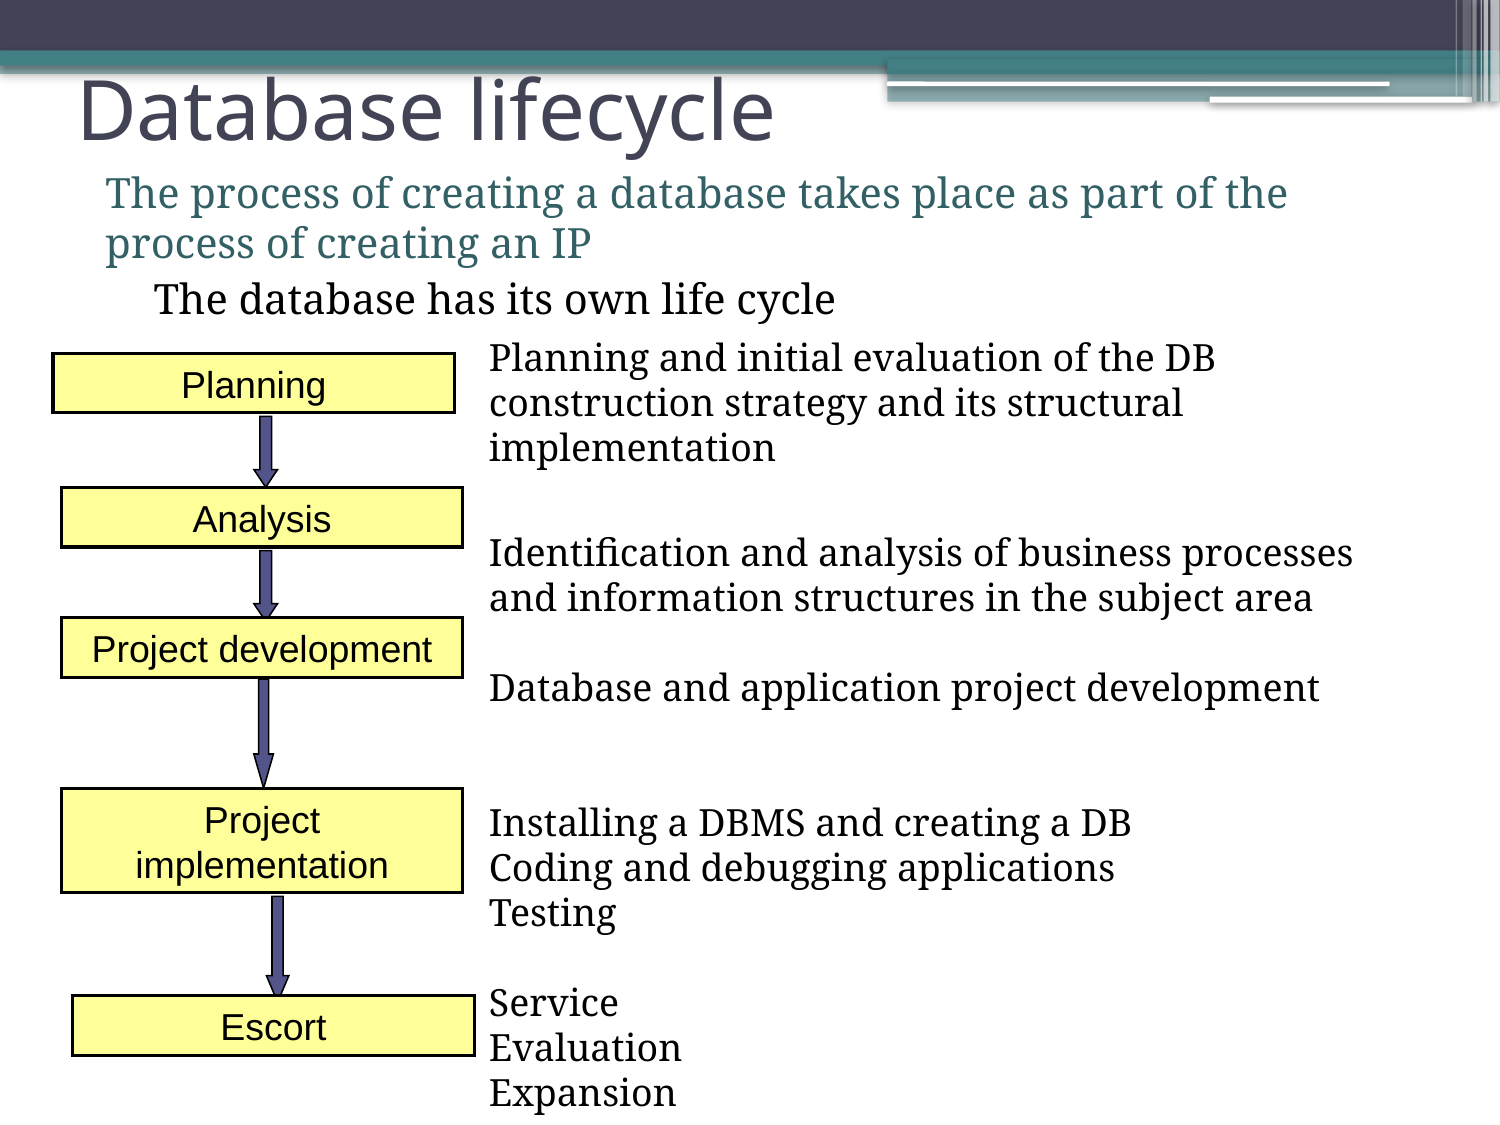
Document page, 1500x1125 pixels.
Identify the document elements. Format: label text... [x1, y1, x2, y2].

text_box Project development [61, 617, 463, 678]
text_box Analysis [61, 487, 463, 547]
text_box [266, 896, 289, 995]
text_box Planning [53, 353, 455, 413]
text_box Escort [72, 995, 475, 1056]
text_box [253, 416, 278, 487]
list The process of creating a database takes place as part of the process of creating an IP The database has its own life cycle [72, 159, 1423, 384]
text_box Project implementation [61, 788, 463, 893]
text_box Planning and initial evaluation of the DB construction strategy and its structural implementation Identification and analysis of business processes and information structures in the subject area Database and application project development Installing a DBMS and creating a DB Coding and debugging applications Testing Service Evaluation Expansion [474, 326, 1400, 1121]
text_box [253, 550, 278, 617]
text_box [253, 679, 274, 788]
title Database lifecycle [61, 19, 1412, 195]
